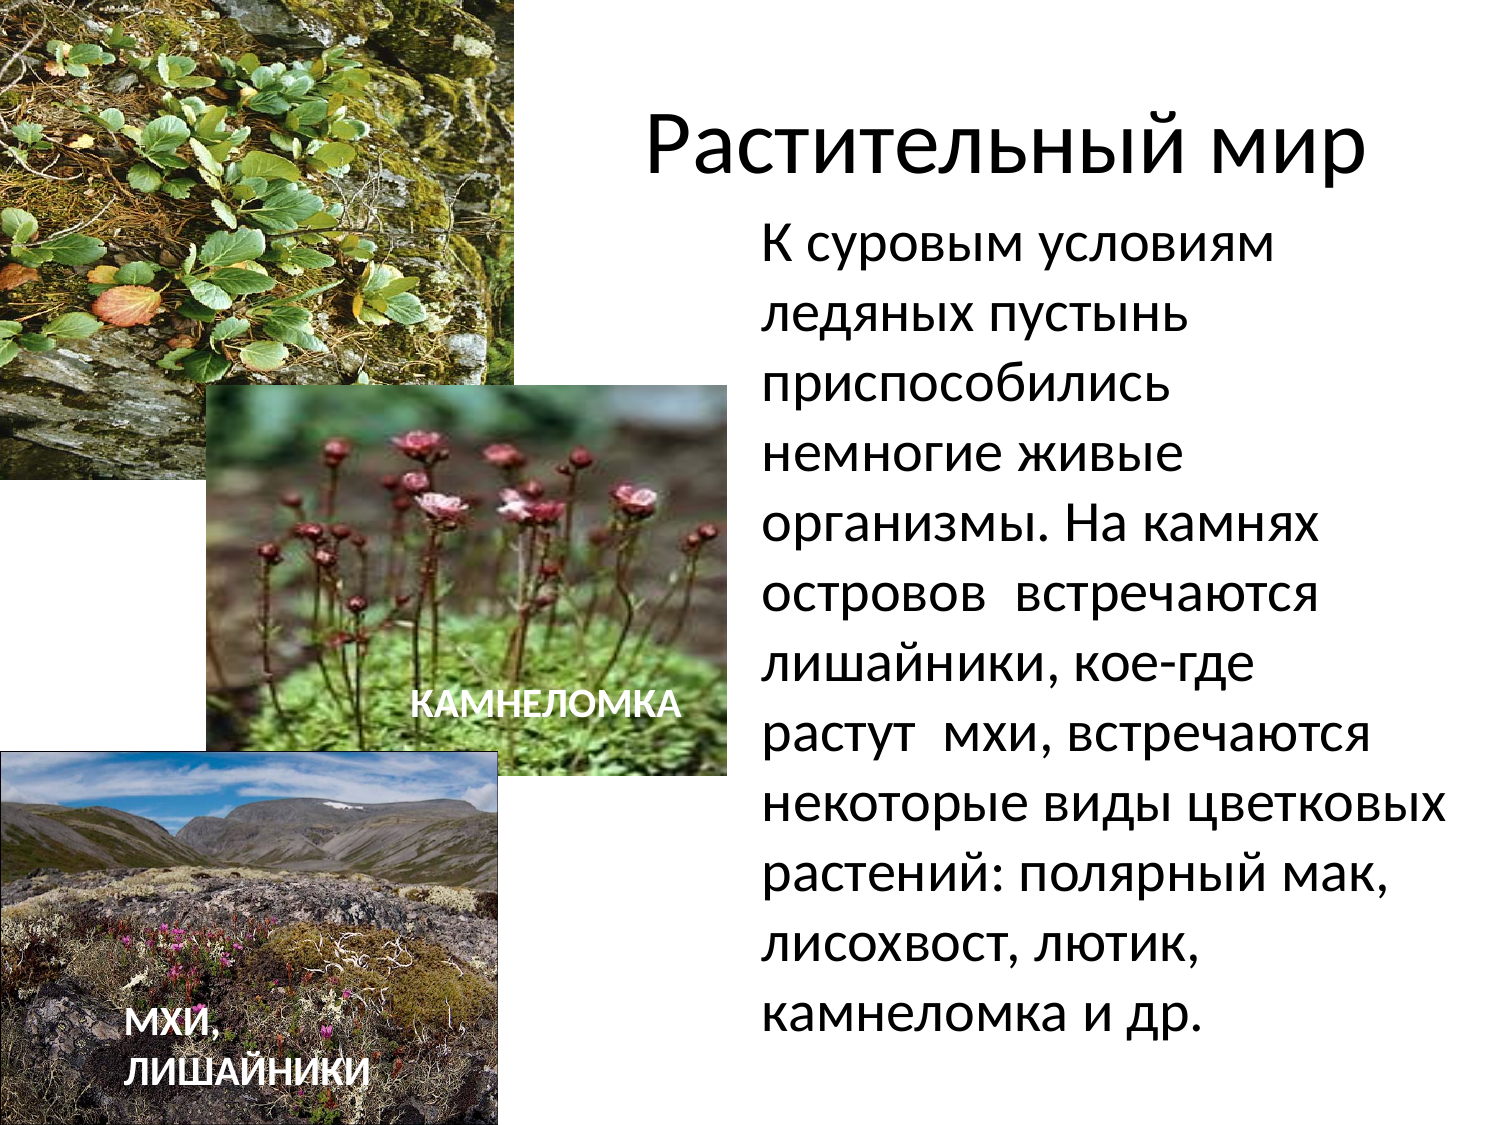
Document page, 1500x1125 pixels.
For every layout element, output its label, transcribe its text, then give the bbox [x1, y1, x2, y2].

picture [0, 0, 727, 1125]
title Растительный мир [519, 42, 1500, 231]
text_box К суровым условиям ледяных пустынь приспособились немногие живые организмы. На камнях островов встречаются лишайники, кое-где растут мхи, встречаются некоторые виды цветковых растений: полярный мак, лисохвост, лютик, камнеломка и др. [747, 196, 1500, 1051]
